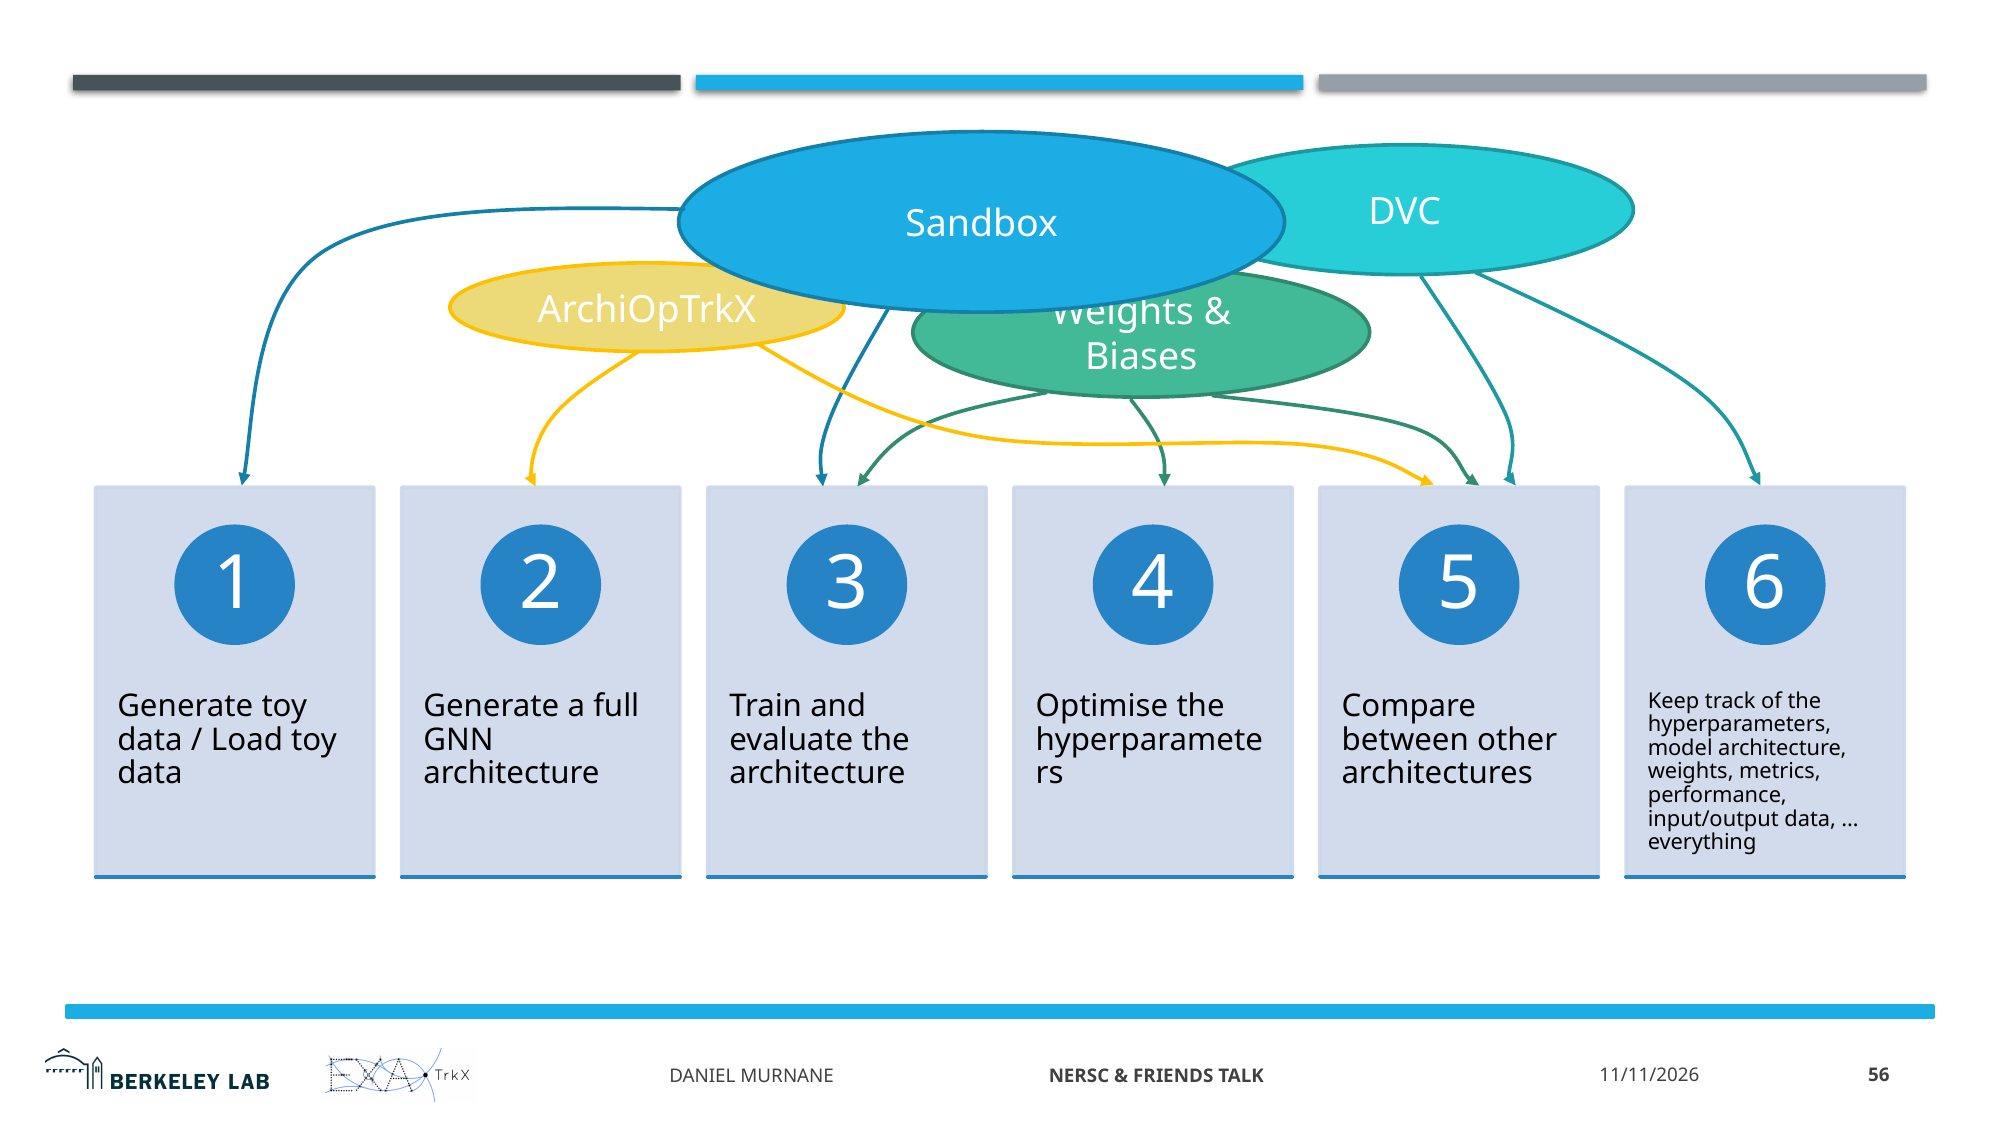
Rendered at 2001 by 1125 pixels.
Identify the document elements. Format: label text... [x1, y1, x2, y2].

picture [45, 1048, 269, 1089]
text_box Weights & Biases [910, 271, 1372, 380]
slide_number 56 [1732, 1044, 1905, 1105]
text_box [254, 206, 686, 380]
text_box DVC [1228, 142, 1636, 277]
text_box [855, 307, 890, 366]
footer Daniel Murnane NERSC & Friends TALK [654, 1044, 1372, 1105]
text_box [591, 350, 639, 380]
text_box [1419, 274, 1490, 380]
text_box ArchiOpTrkX [485, 261, 846, 354]
text_box [1473, 270, 1687, 380]
text_box Sandbox [676, 129, 1287, 314]
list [94, 383, 1906, 981]
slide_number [1389, 1044, 1715, 1105]
text_box [755, 341, 933, 380]
picture [318, 1048, 477, 1102]
